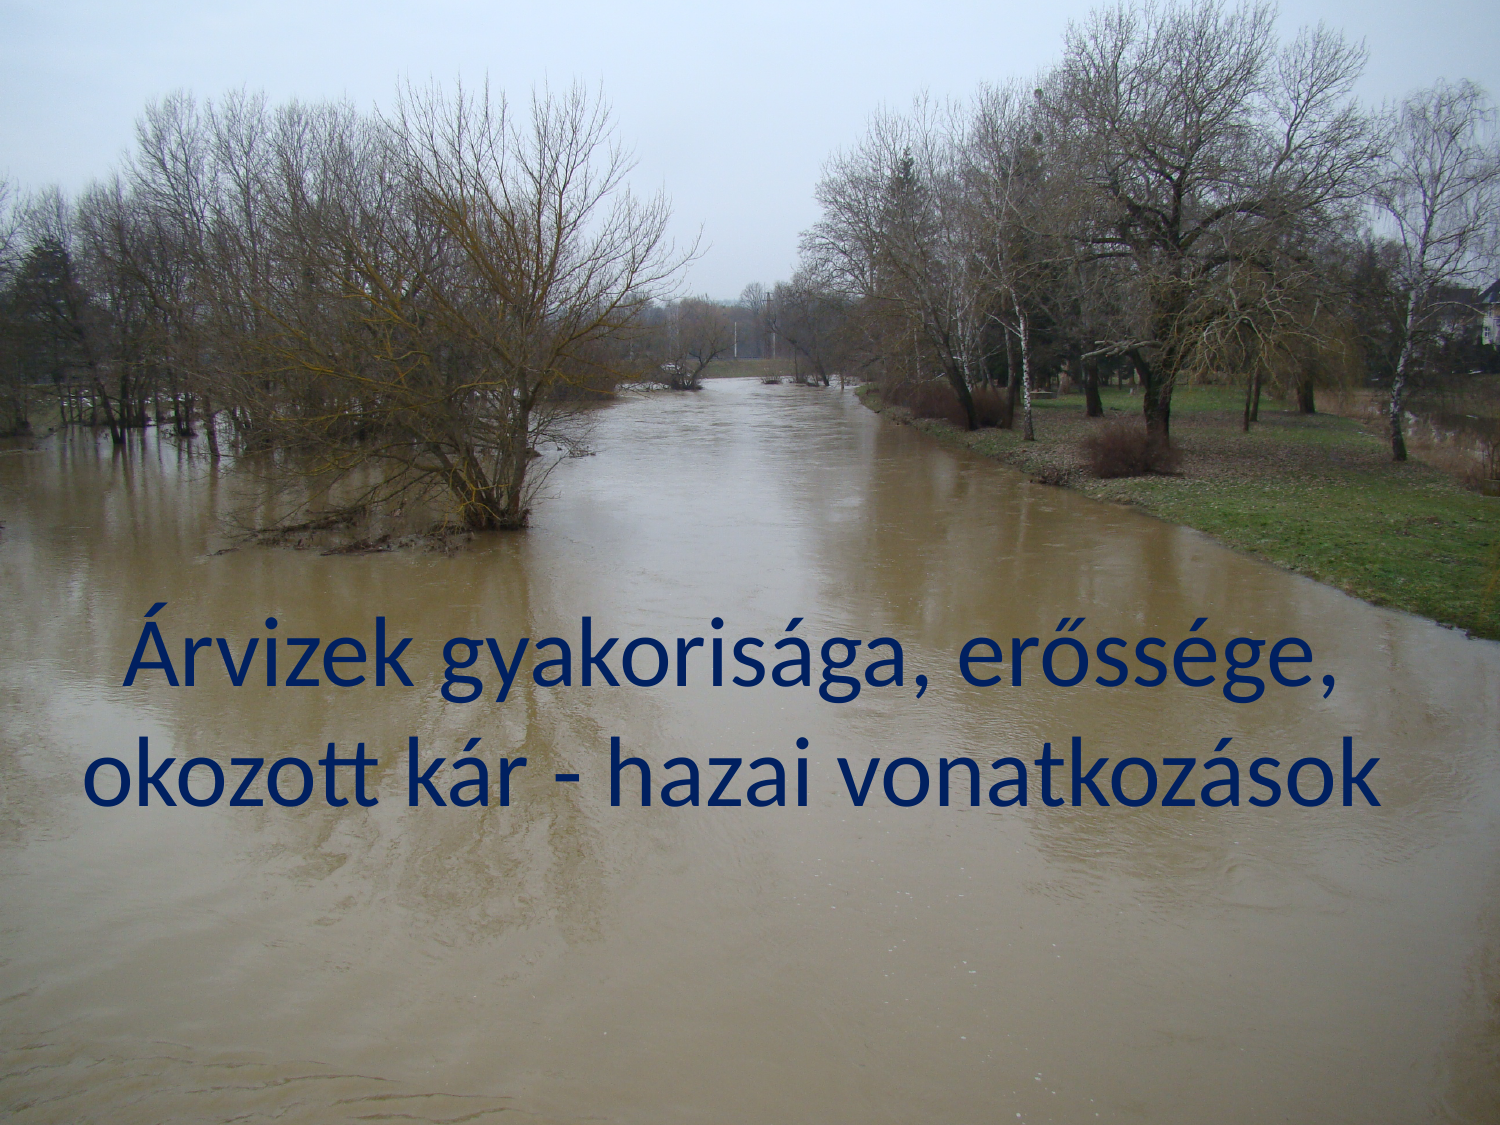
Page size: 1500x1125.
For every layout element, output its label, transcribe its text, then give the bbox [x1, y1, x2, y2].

picture [0, 0, 1500, 1125]
title Árvizek gyakorisága, erőssége, okozott kár - hazai vonatkozások [53, 562, 1412, 851]
